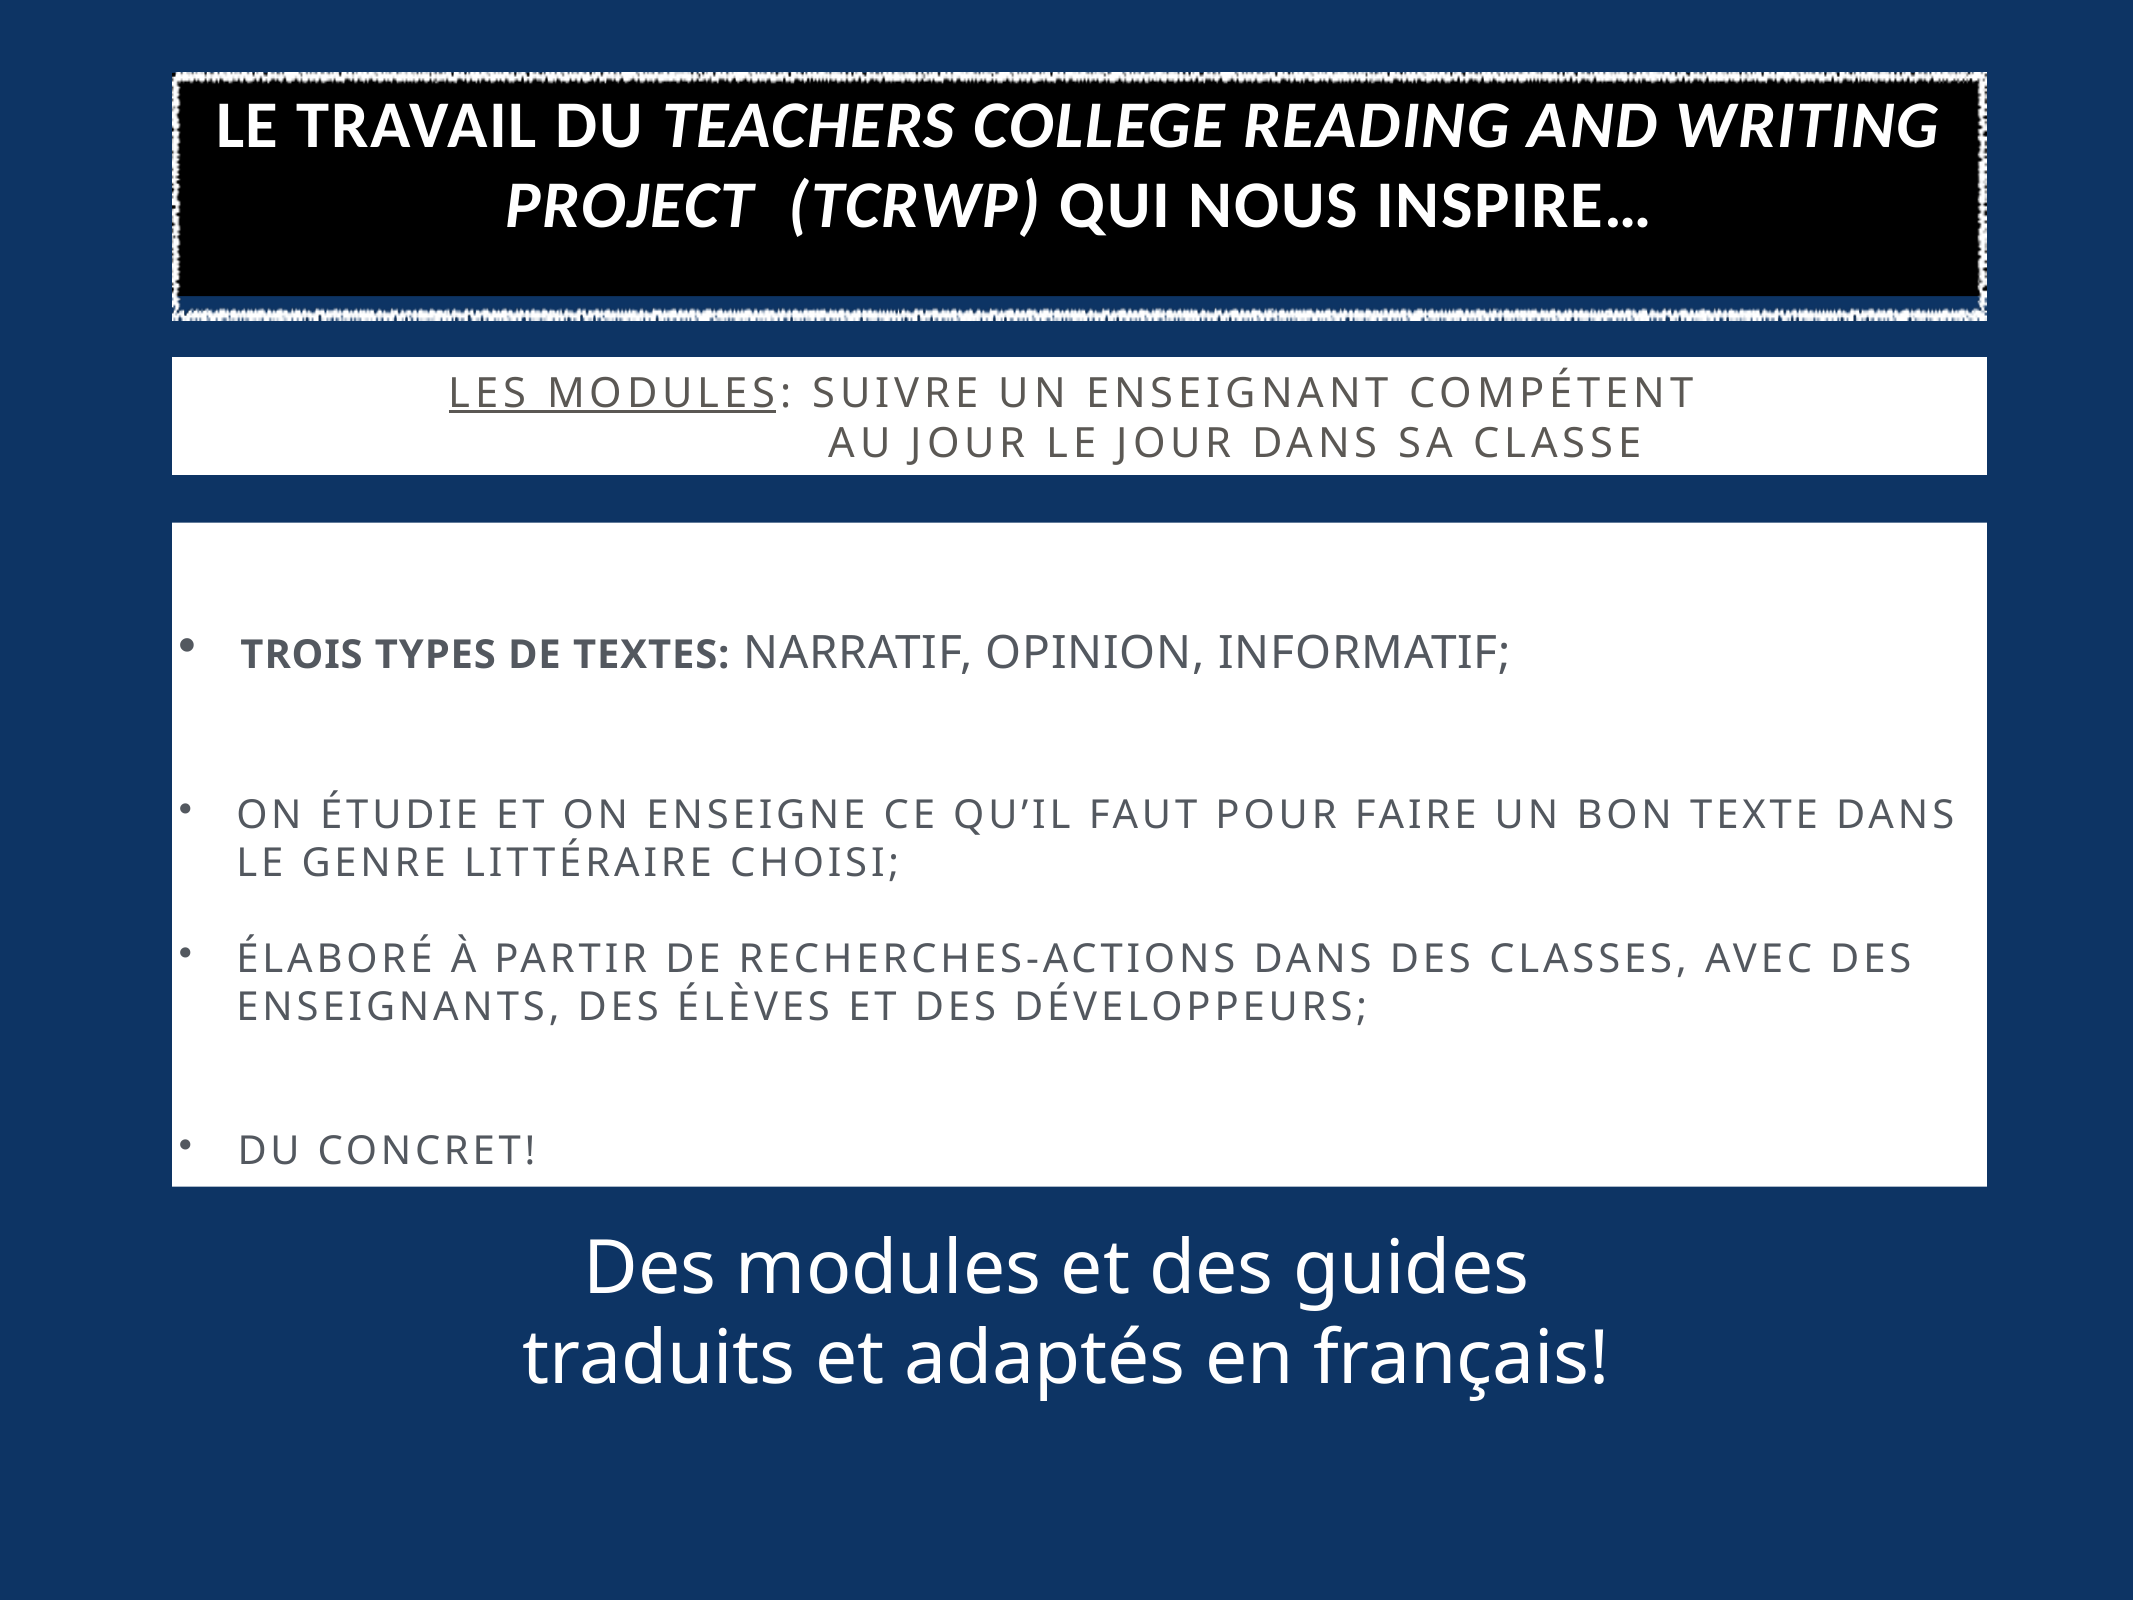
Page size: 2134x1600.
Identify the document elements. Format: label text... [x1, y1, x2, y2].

picture [171, 72, 1988, 321]
text_box Les modules: Suivre un enseignant compétent au jour le jour dans sa classe [172, 357, 1987, 475]
text_box Des modules et des guides traduits et adaptés en français! [47, 1129, 2087, 1507]
text_box Trois types de textes: Narratif, opinion, informatif; On étudie et on enseigne ce qu’il faut pour faire un bon texte dans le genre littéraire choisi; Élaboré à partir de recherches-actions dans Des classes, avec des enseignants, Des élèves et Des développeurs; Du concret! [172, 522, 1987, 1129]
